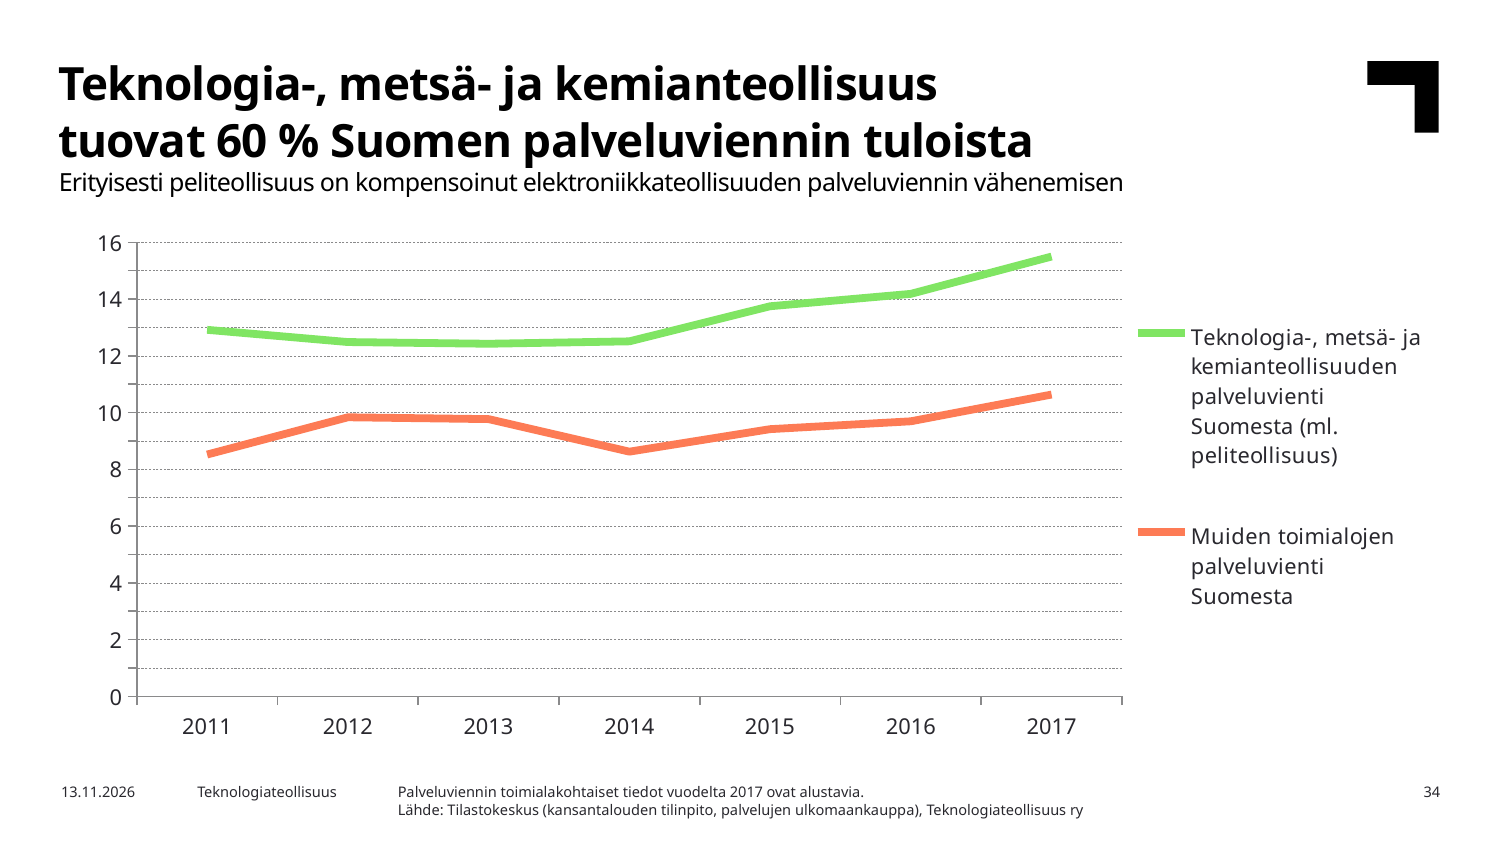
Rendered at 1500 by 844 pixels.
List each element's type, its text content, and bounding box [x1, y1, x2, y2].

slide_number 34 [1324, 775, 1456, 803]
footer Teknologiateollisuus [182, 775, 382, 803]
chart [62, 219, 1440, 763]
list Palveluviennin toimialakohtaiset tiedot vuodelta 2017 ovat alustavia. Lähde: Tilastokeskus (kansantalouden tilinpito, palvelujen ulkomaankauppa), Teknologiateollisuus ry [382, 775, 1324, 803]
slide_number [46, 775, 182, 803]
list Teknologia-, metsä- ja kemianteollisuus tuovat 60 % Suomen palveluviennin tuloista Erityisesti peliteollisuus on kompensoinut elektroniikkateollisuuden palveluviennin vähenemisen [41, 46, 1353, 153]
